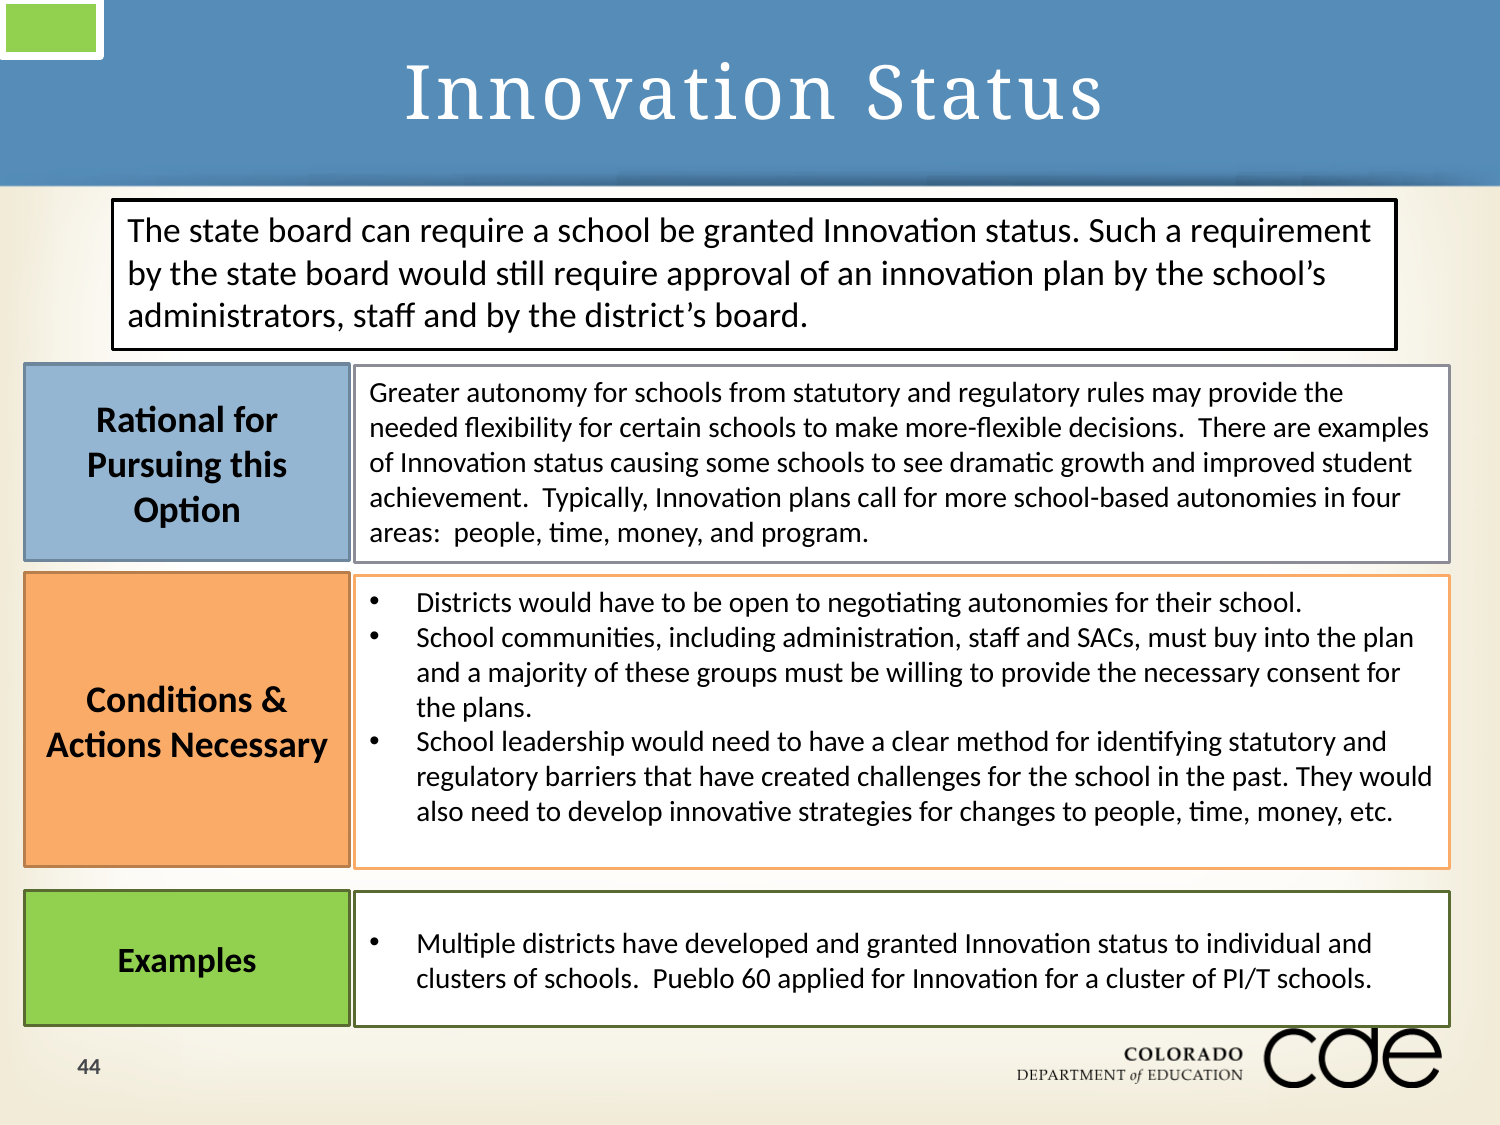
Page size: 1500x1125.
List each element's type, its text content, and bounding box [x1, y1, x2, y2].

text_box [24, 890, 1451, 1027]
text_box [24, 572, 1451, 870]
text_box [0, 0, 104, 60]
picture [0, 0, 1500, 1125]
title Innovation Status [67, 24, 1443, 154]
text_box The state board can require a school be granted Innovation status. Such a requirement by the state board would still require approval of an innovation plan by the school’s administrators, staff and by the district’s board. [111, 198, 1398, 351]
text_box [24, 363, 1451, 563]
footer 44 [62, 1042, 613, 1088]
